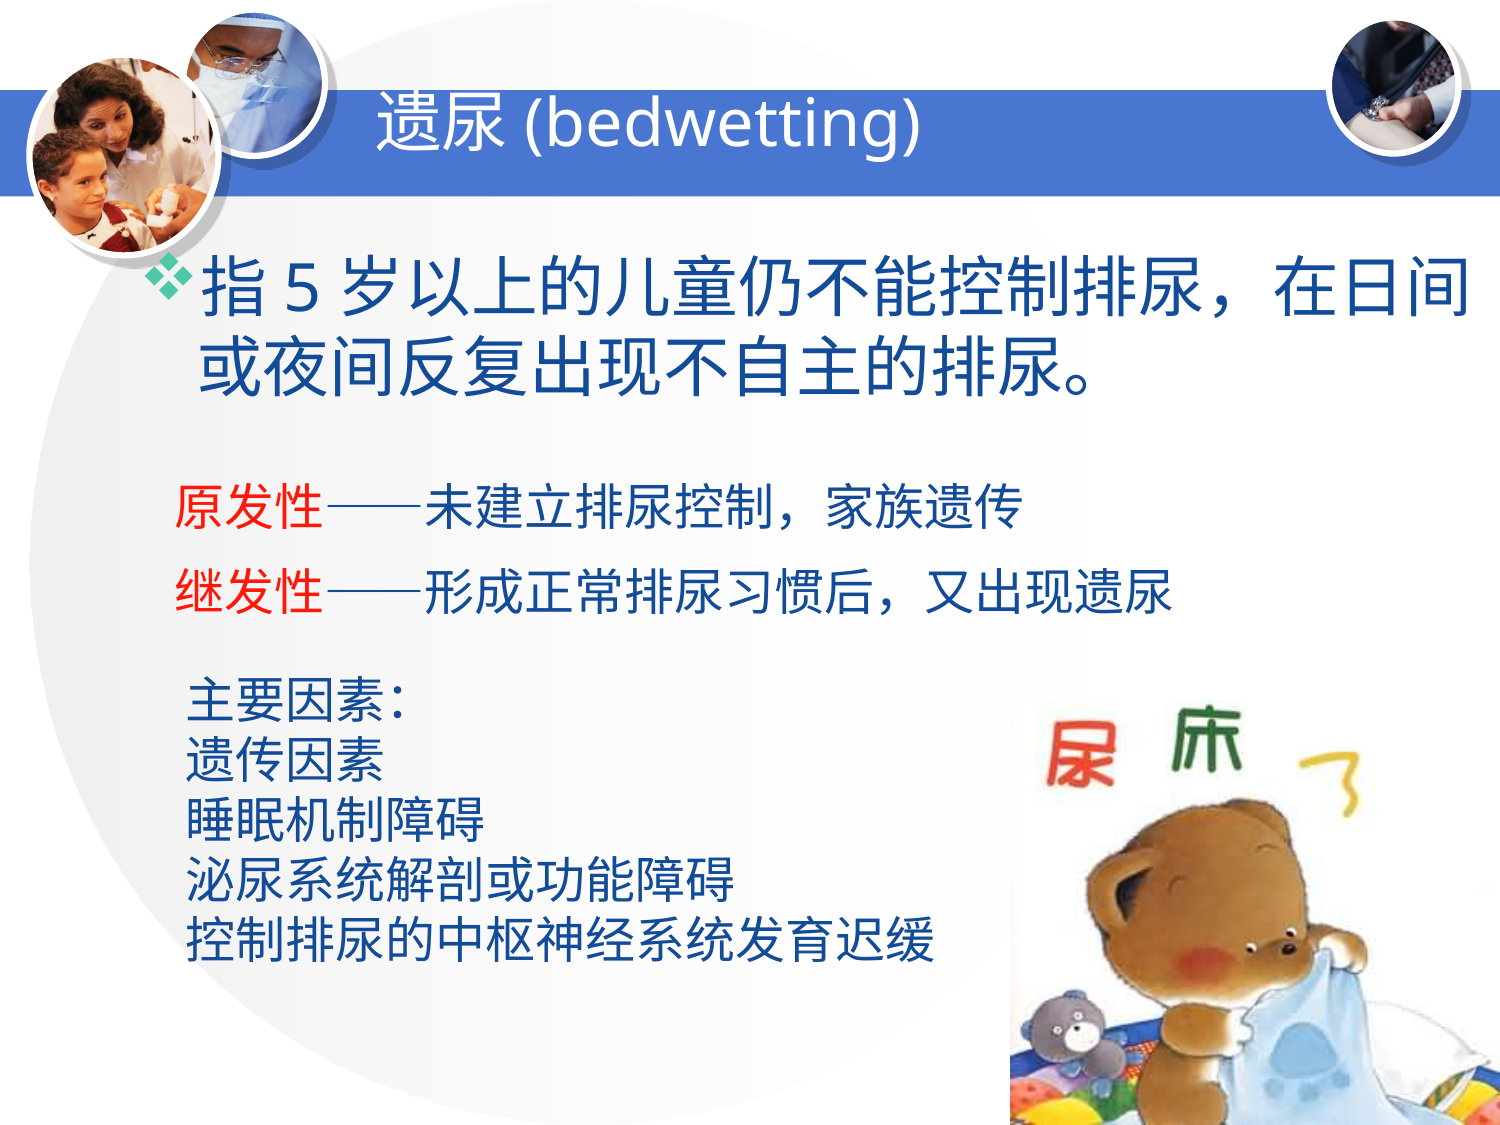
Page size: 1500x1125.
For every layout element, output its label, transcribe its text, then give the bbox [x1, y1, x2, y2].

text_box 原发性——未建立排尿控制，家族遗传 继发性——形成正常排尿习惯后，又出现遗尿 [159, 467, 1376, 628]
picture [187, 13, 321, 152]
list 指5岁以上的儿童仍不能控制排尿，在日间或夜间反复出现不自主的排尿。 [124, 237, 1500, 1063]
text_box 主要因素： 遗传因素 睡眠机制障碍 泌尿系统解剖或功能障碍 控制排尿的中枢神经系统发育迟缓 [171, 660, 1010, 1121]
picture [1333, 21, 1455, 150]
title 遗尿(bedwetting) [359, 89, 1242, 230]
picture [33, 58, 215, 252]
picture [1010, 700, 1500, 1125]
